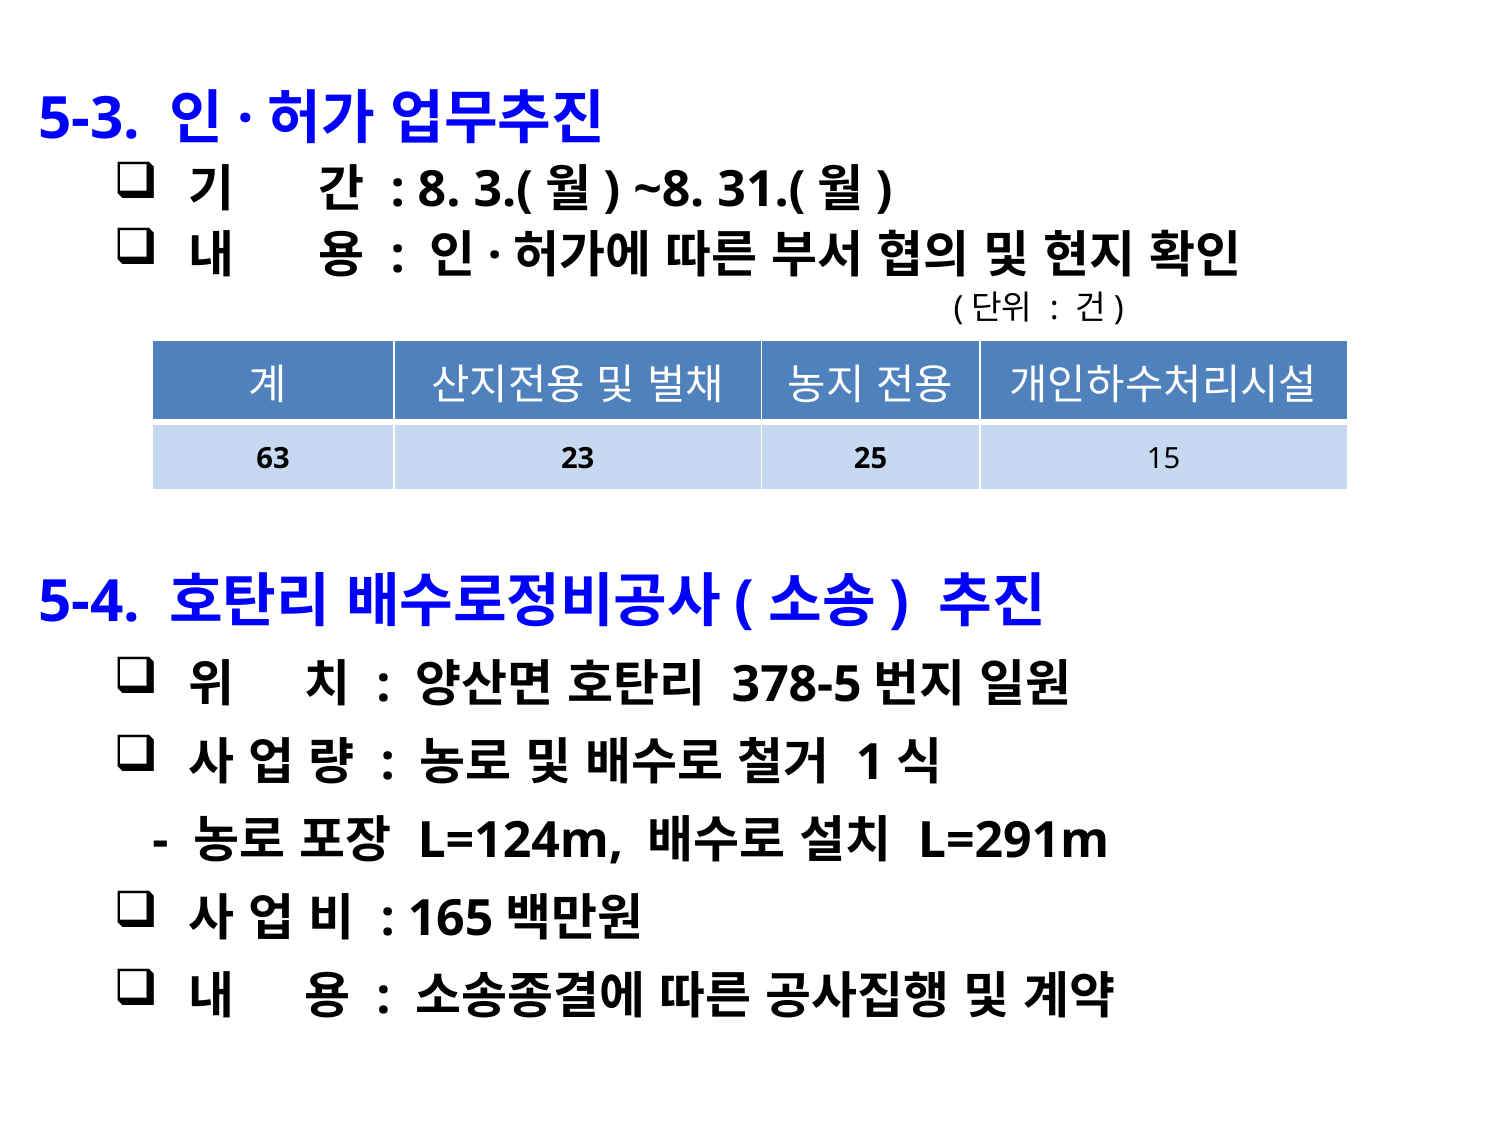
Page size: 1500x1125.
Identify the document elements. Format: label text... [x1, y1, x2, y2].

table_header 농지 전용 [762, 341, 979, 419]
table_cell 25 [762, 425, 979, 489]
text_box 5-4. 호탄리 배수로정비공사(소송) 추진 위 치 : 양산면 호탄리 378-5번지 일원 사 업 량 : 농로 및 배수로 철거 1식 - 농로 포장 L=124m, 배수로 설치 L=291m 사 업 비 : 165백만원 내 용 : 소송종결에 따른 공사집행 및 계약 [23, 527, 1465, 1090]
table_header 계 [153, 341, 393, 419]
table_cell 15 [981, 425, 1347, 489]
table_cell 23 [395, 425, 761, 489]
text_box 5-3. 인·허가 업무추진 기 간 : 8. 3.(월) ~8. 31.(월) 내 용 : 인·허가에 따른 부서 협의 및 현지 확인 (단위 : 건) [23, 58, 1465, 469]
table_cell 63 [153, 425, 393, 489]
table_header 산지전용 및 벌채 [395, 341, 761, 419]
table_header 개인하수처리시설 [981, 341, 1347, 419]
